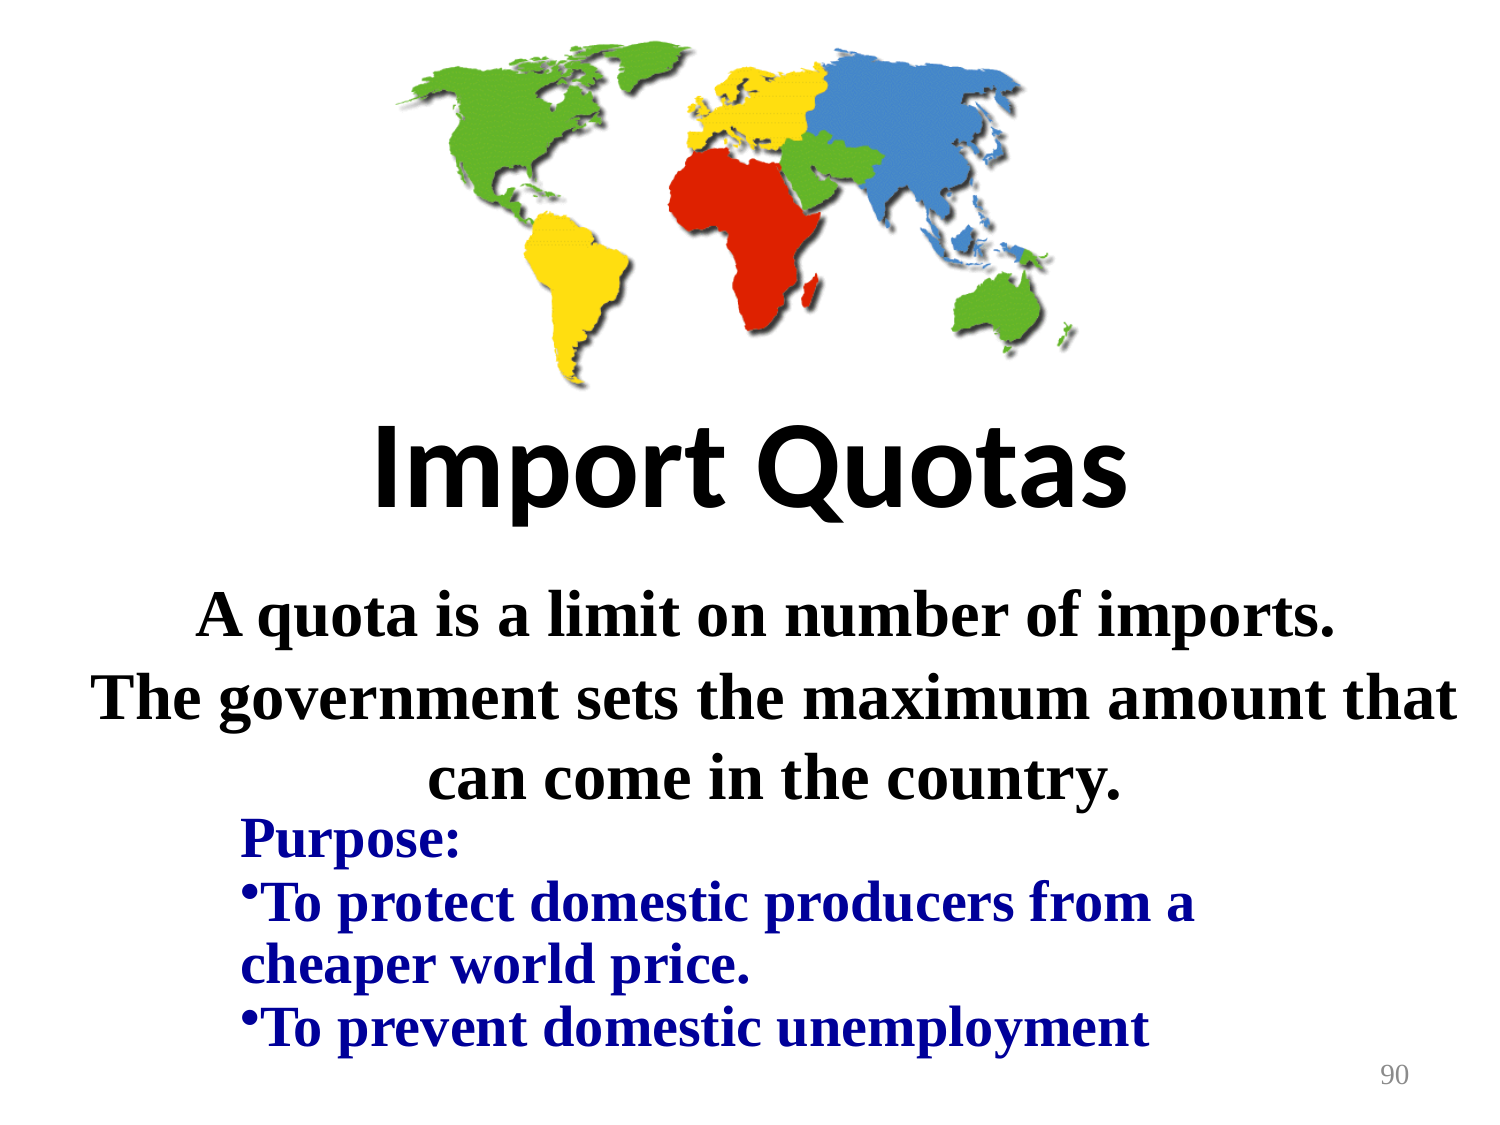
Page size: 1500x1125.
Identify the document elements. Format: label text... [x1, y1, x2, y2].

slide_number 90 [1074, 1042, 1425, 1103]
text_box Purpose: To protect domestic producers from a cheaper world price. To prevent domestic unemployment [224, 800, 1288, 1067]
picture [387, 37, 1083, 400]
text_box A quota is a limit on number of imports. The government sets the maximum amount that can come in the country. [50, 562, 1500, 821]
title Import Quotas [0, 375, 1500, 541]
